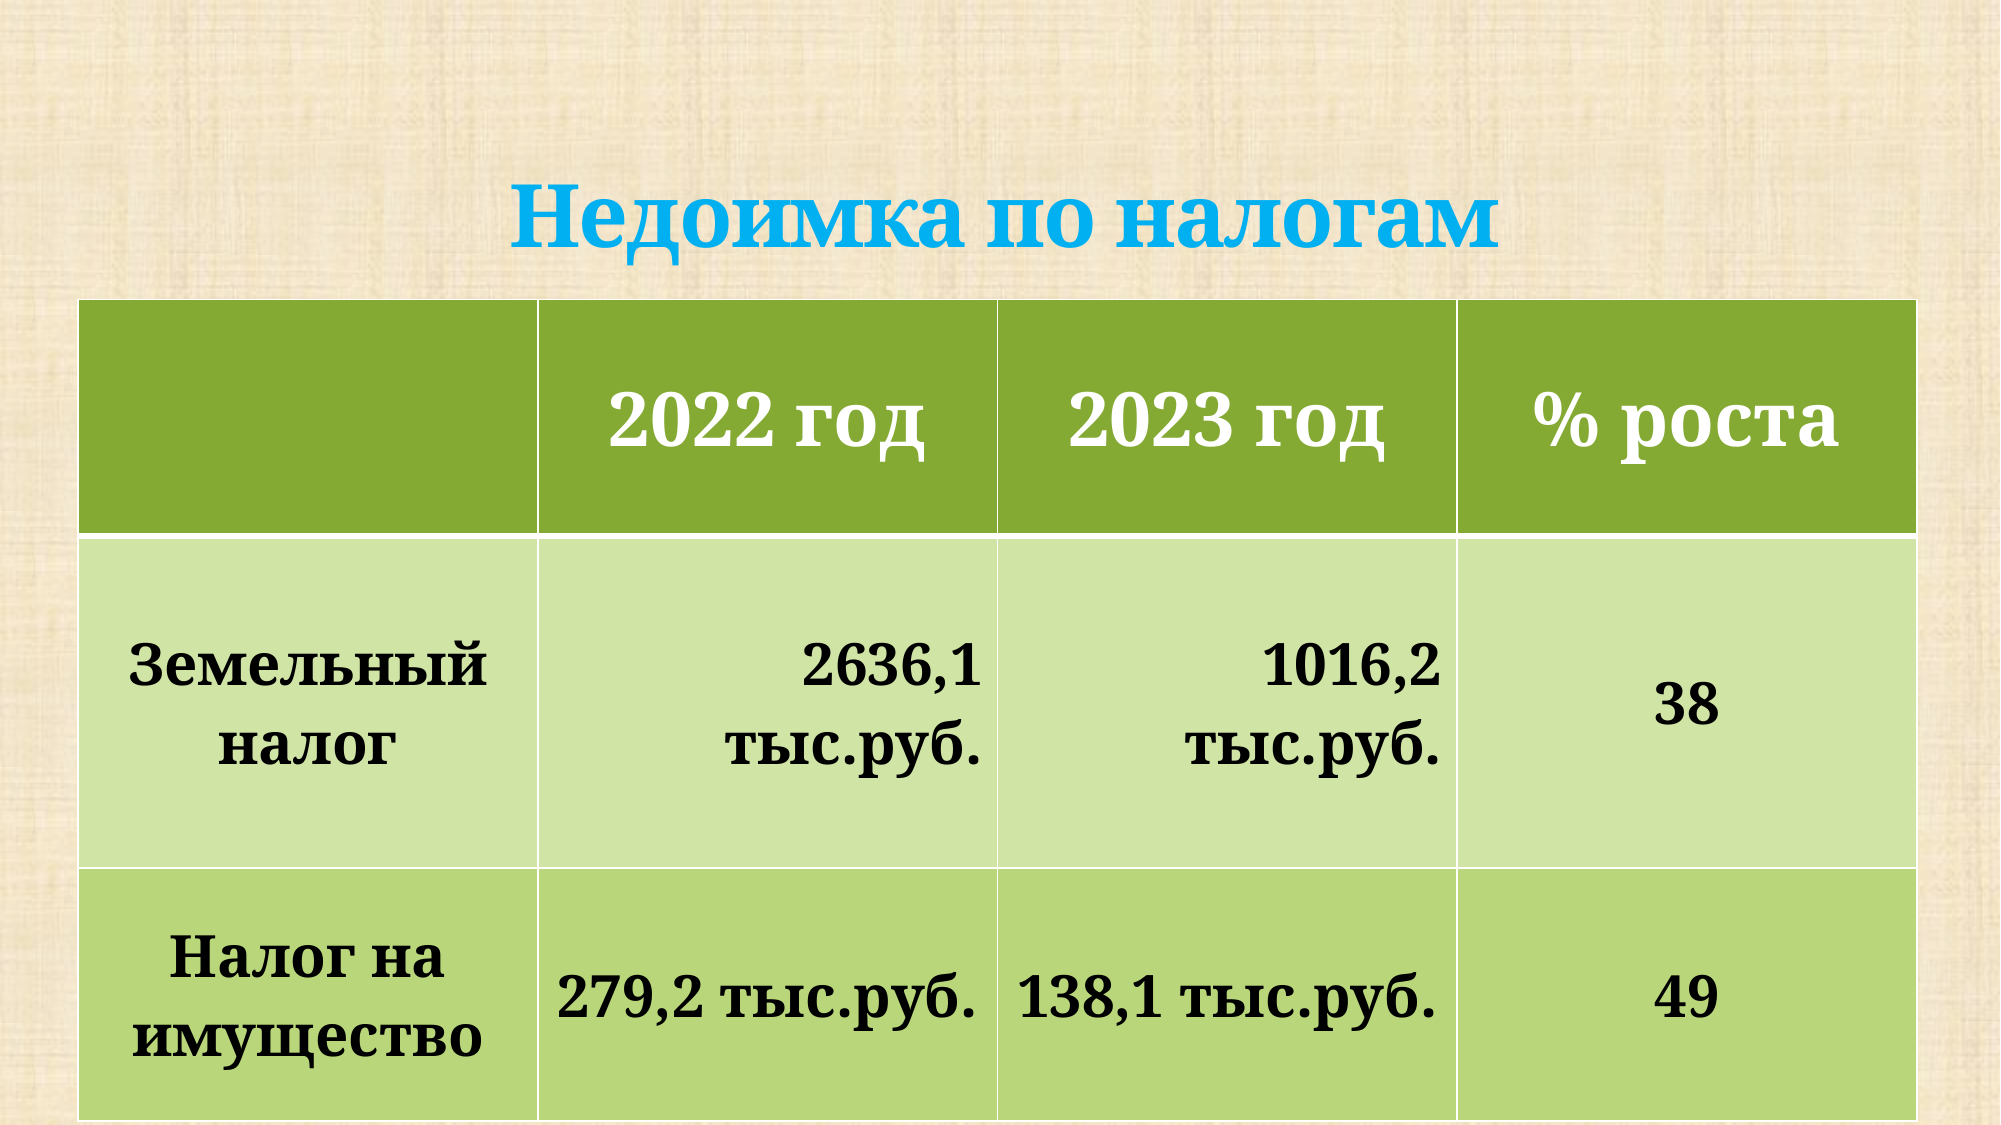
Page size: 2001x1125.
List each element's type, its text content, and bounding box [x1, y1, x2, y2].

table_cell 49 [1458, 869, 1916, 1120]
table_cell 38 [1458, 539, 1916, 867]
table_cell Налог на имущество [79, 869, 537, 1120]
table_cell Земельный налог [79, 539, 537, 867]
table_cell 1016,2 тыс.руб. [998, 539, 1456, 867]
table_header 2022 год [539, 300, 997, 533]
table_cell 138,1 тыс.руб. [998, 869, 1456, 1120]
table_header % роста [1458, 300, 1916, 533]
table_header 2023 год [998, 300, 1456, 533]
table_cell 279,2 тыс.руб. [539, 869, 997, 1120]
table_header [79, 300, 537, 533]
table_cell 2636,1 тыс.руб. [539, 539, 997, 867]
title Недоимка по налогам [132, 54, 1878, 273]
